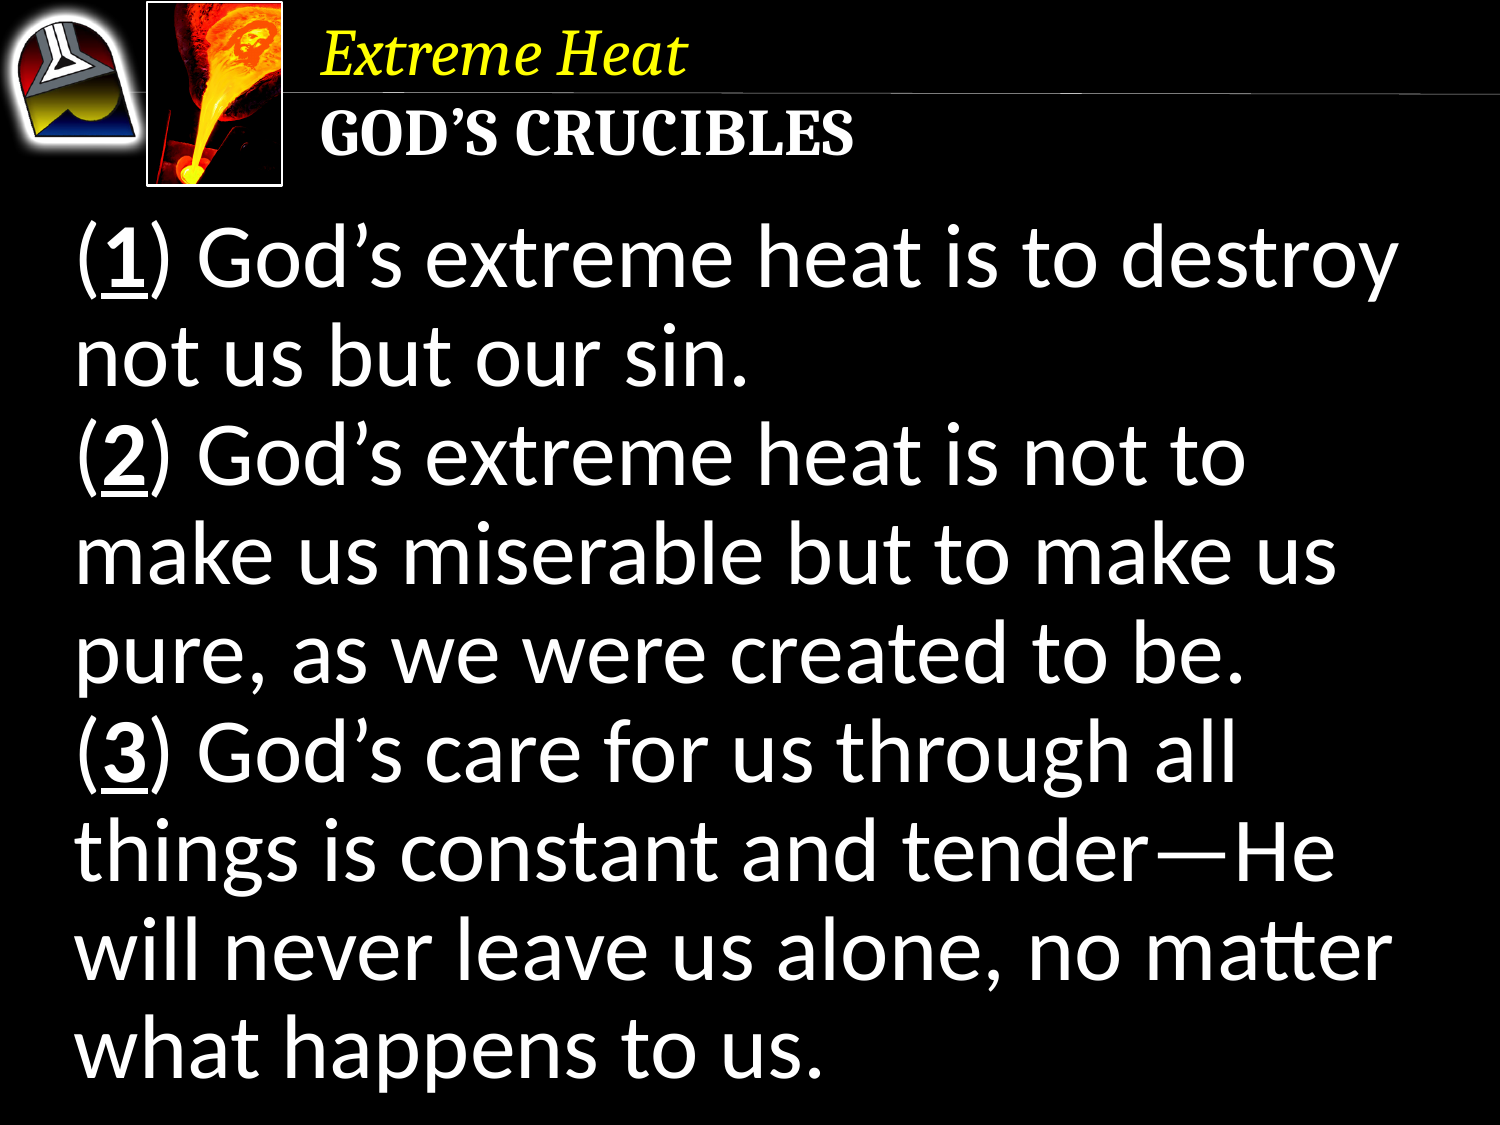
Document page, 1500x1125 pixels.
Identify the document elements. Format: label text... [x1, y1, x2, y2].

text_box (1) God’s extreme heat is to destroy not us but our sin. (2) God’s extreme heat is not to make us miserable but to make us pure, as we were created to be. (3) God’s care for us through all things is constant and tender—He will never leave us alone, no matter what happens to us. [0, 200, 1500, 1106]
text_box Extreme Heat God’s Crucibles [288, 1, 1491, 176]
picture [148, 3, 281, 184]
picture [0, 0, 157, 159]
